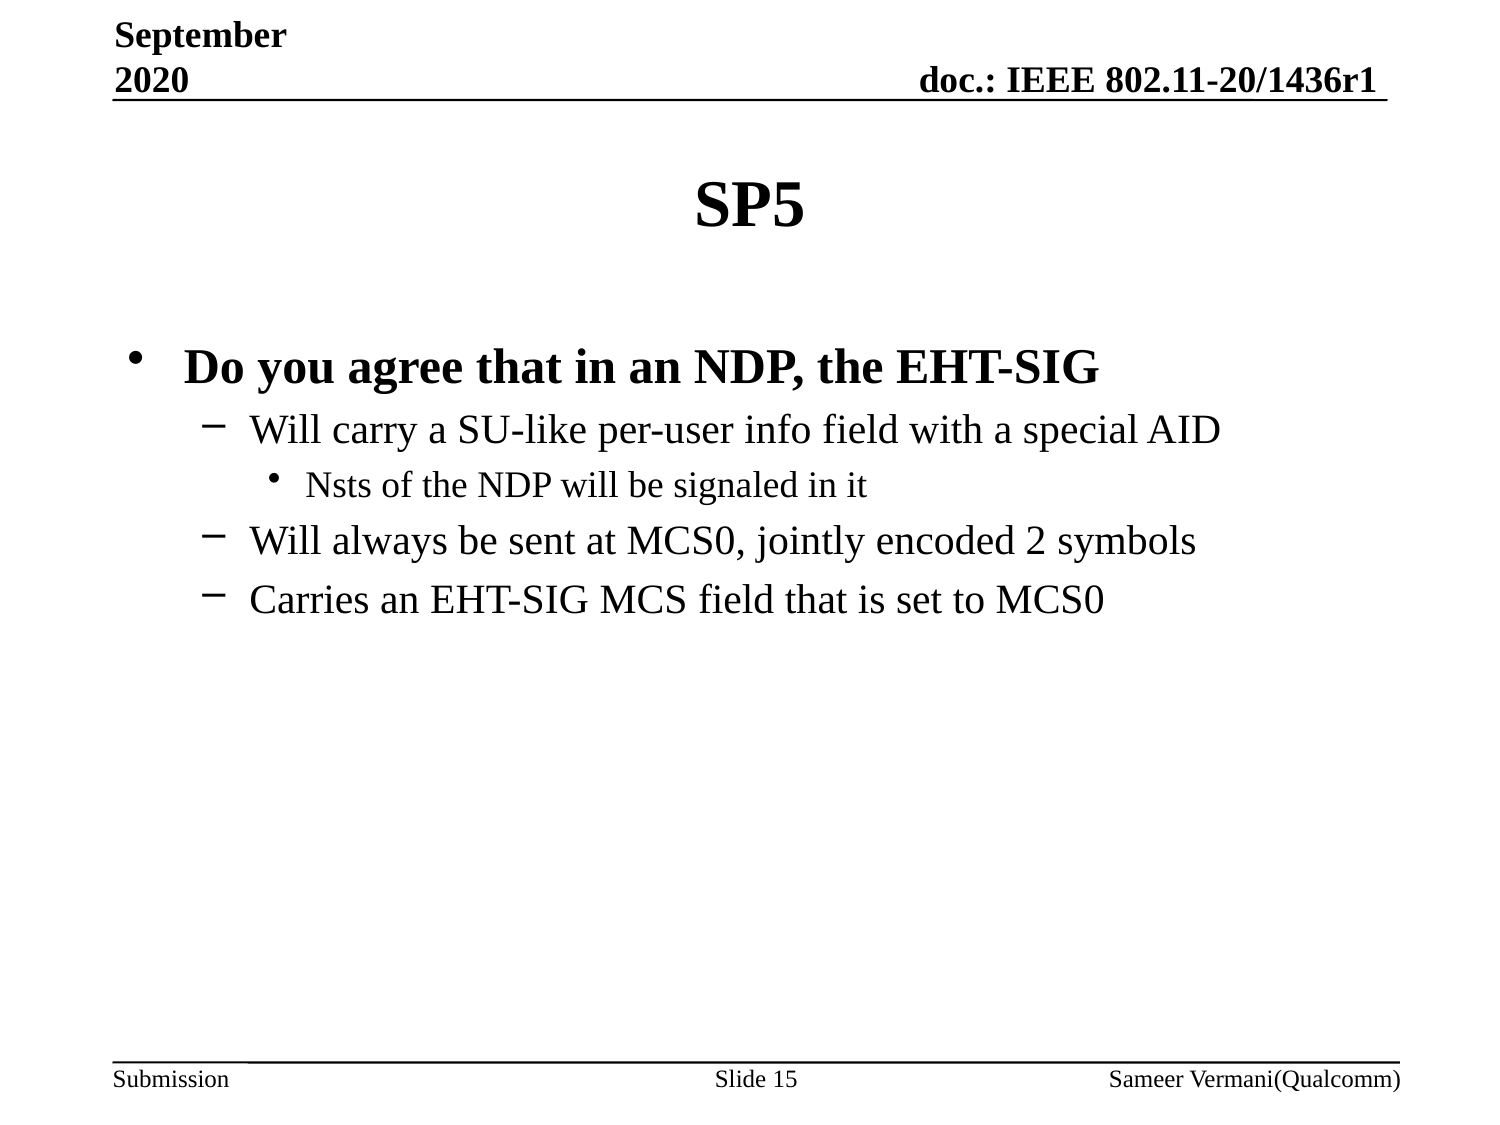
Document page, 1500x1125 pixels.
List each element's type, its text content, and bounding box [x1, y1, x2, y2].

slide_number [114, 54, 354, 101]
title SP5 [112, 112, 1388, 288]
list Do you agree that in an NDP, the EHT-SIG Will carry a SU-like per-user info field with a special AID Nsts of the NDP will be signaled in it Will always be sent at MCS0, jointly encoded 2 symbols Carries an EHT-SIG MCS field that is set to MCS0 [112, 326, 1388, 1002]
slide_number Slide 15 [712, 1061, 800, 1093]
footer Sameer Vermani(Qualcomm) [1062, 1061, 1402, 1093]
